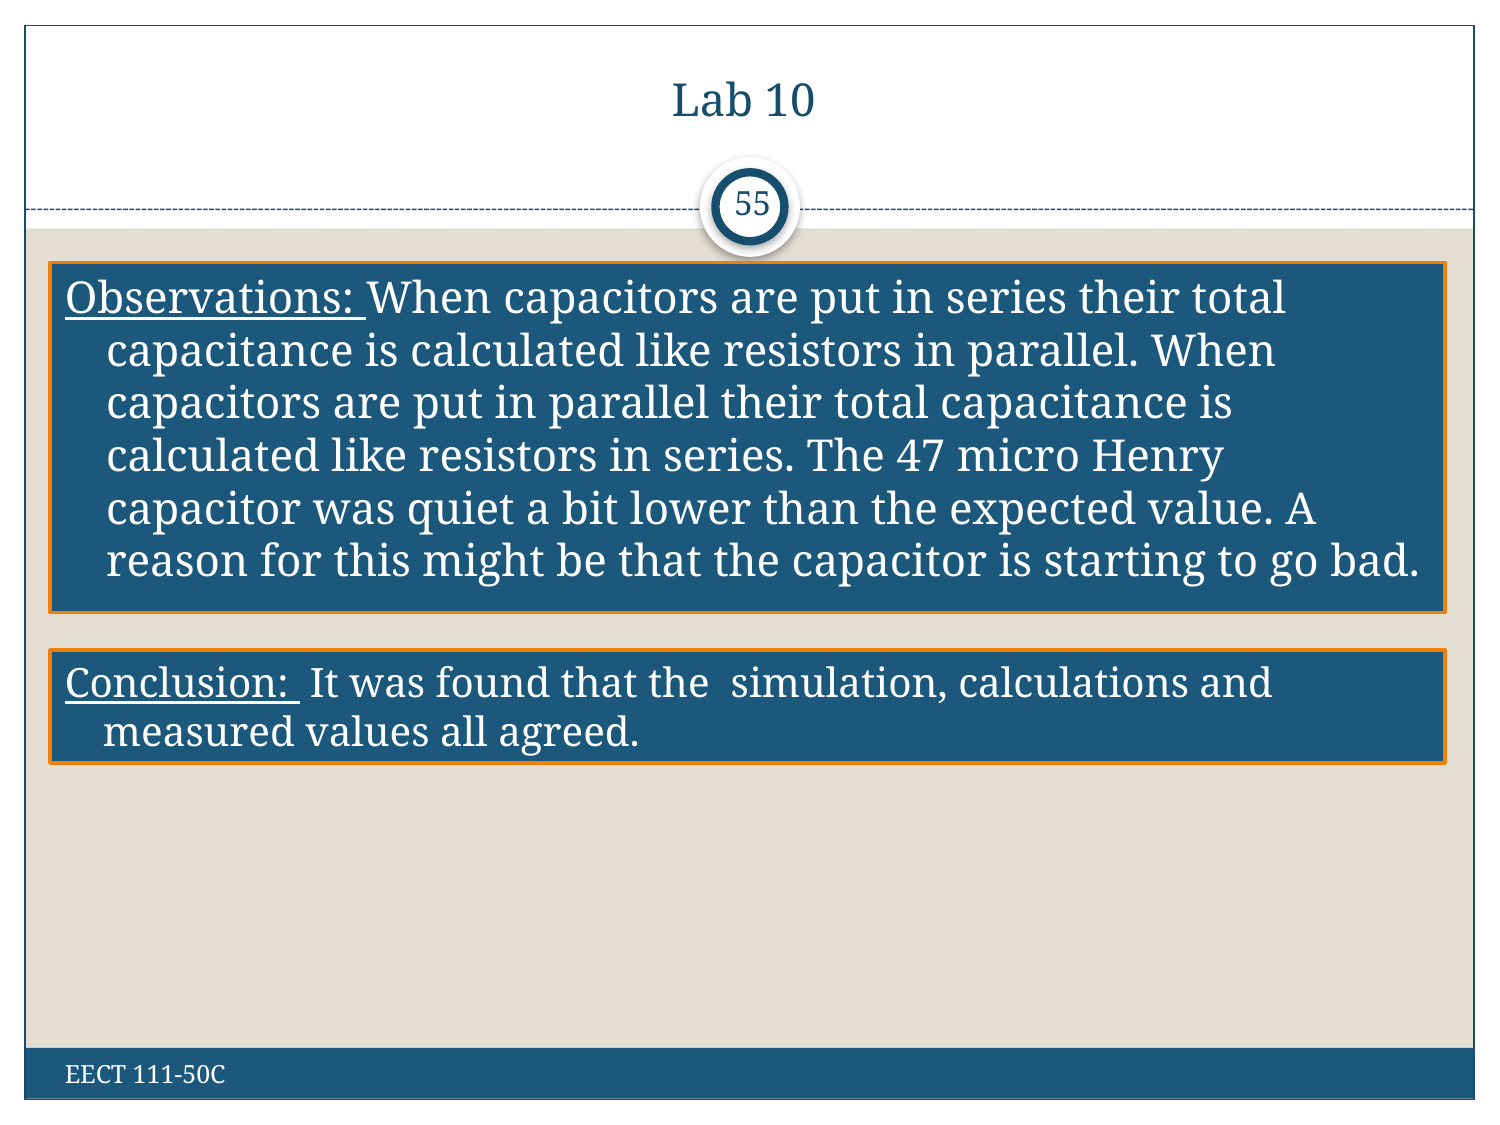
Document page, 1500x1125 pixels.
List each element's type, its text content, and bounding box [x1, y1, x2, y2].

slide_number 55 [715, 168, 791, 241]
list Observations: When capacitors are put in series their total capacitance is calculated like resistors in parallel. When capacitors are put in parallel their total capacitance is calculated like resistors in series. The 47 micro Henry capacitor was quiet a bit lower than the expected value. A reason for this might be that the capacitor is starting to go bad. [50, 262, 1445, 613]
title Lab 10 [49, 63, 1450, 188]
footer EECT 111-50C [50, 1051, 638, 1112]
text_box Conclusion: It was found that the simulation, calculations and measured values all agreed. [49, 650, 1445, 763]
